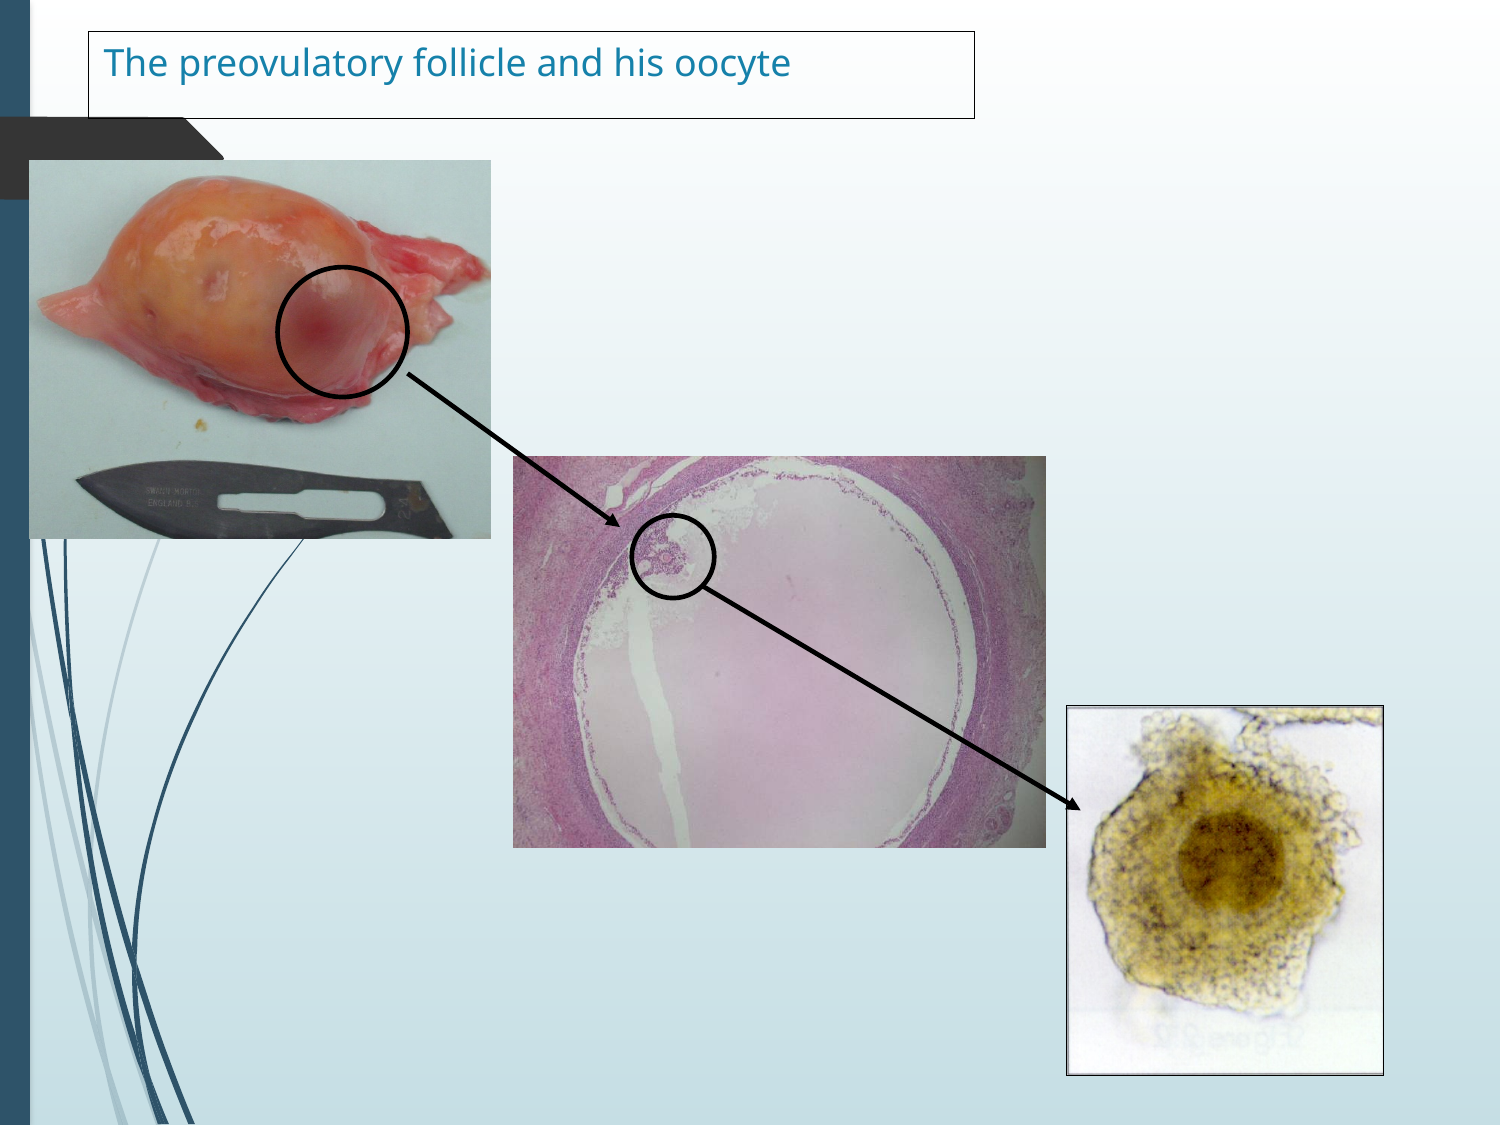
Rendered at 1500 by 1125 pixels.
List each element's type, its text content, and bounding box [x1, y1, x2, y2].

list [1066, 705, 1384, 1076]
picture [513, 455, 1046, 848]
title The preovulatory follicle and his oocyte [88, 31, 975, 119]
picture [29, 160, 491, 539]
